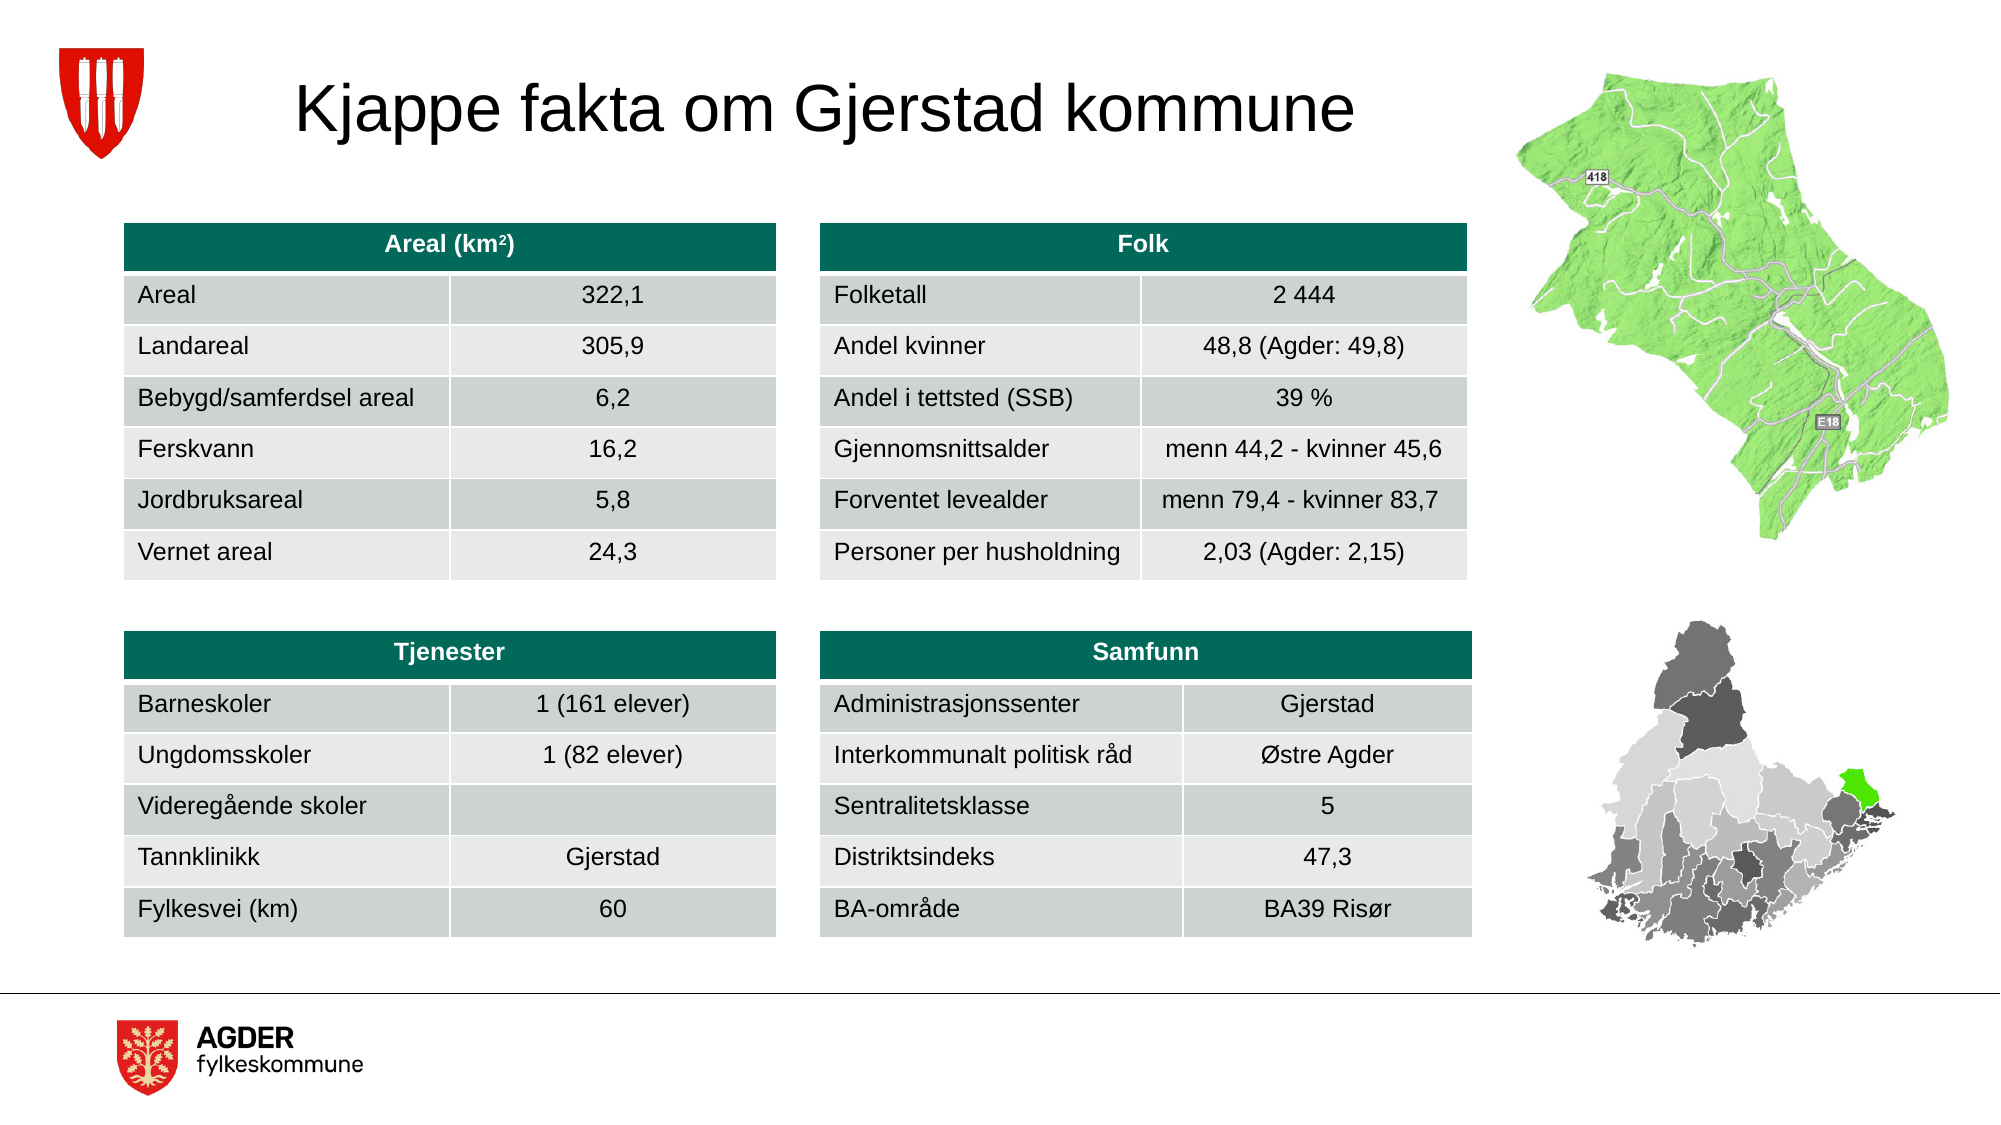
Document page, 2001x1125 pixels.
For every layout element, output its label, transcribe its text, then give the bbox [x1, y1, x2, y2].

table_cell Landareal [124, 326, 449, 375]
table_cell 16,2 [451, 428, 776, 478]
table_cell Gjennomsnittsalder [820, 428, 1140, 478]
table_header Tjenester [124, 631, 776, 679]
table_cell Gjerstad [451, 836, 776, 886]
table_cell 1 (161 elever) [451, 685, 776, 732]
table_cell menn 79,4 - kvinner 83,7 [1142, 479, 1467, 529]
table_cell Interkommunalt politisk råd [820, 734, 1182, 783]
table_cell 39 % [1142, 377, 1467, 426]
table_cell Bebygd/samferdsel areal [124, 377, 449, 426]
table_cell Jordbruksareal [124, 479, 449, 529]
table_cell Gjerstad [1184, 685, 1472, 732]
table_cell 1 (82 elever) [451, 734, 776, 783]
table_cell 60 [451, 888, 776, 937]
table_cell 5,8 [451, 479, 776, 529]
table_cell 6,2 [451, 377, 776, 426]
table_header Areal (km2) [124, 223, 776, 271]
table_cell Østre Agder [1184, 734, 1472, 783]
table_cell Sentralitetsklasse [820, 785, 1182, 835]
table_cell BA39 Risør [1184, 888, 1472, 937]
table_cell 305,9 [451, 326, 776, 375]
table_cell Fylkesvei (km) [124, 888, 449, 937]
picture [1493, 20, 1971, 973]
table_cell Areal [124, 276, 449, 324]
table_cell Barneskoler [124, 685, 449, 732]
table_cell 47,3 [1184, 836, 1472, 886]
table_header Samfunn [820, 631, 1472, 679]
table_cell 5 [1184, 785, 1472, 835]
table_cell Andel kvinner [820, 326, 1140, 375]
table_cell BA-område [820, 888, 1182, 937]
table_cell Tannklinikk [124, 836, 449, 886]
table_cell 24,3 [451, 531, 776, 580]
table_header Folk [820, 223, 1467, 271]
table_cell Distriktsindeks [820, 836, 1182, 886]
table_cell Personer per husholdning [820, 531, 1140, 580]
picture [57, 48, 145, 159]
title Kjappe fakta om Gjerstad kommune [294, 48, 1493, 161]
table_cell Forventet levealder [820, 479, 1140, 529]
table_cell Andel i tettsted (SSB) [820, 377, 1140, 426]
table_cell 48,8 (Agder: 49,8) [1142, 326, 1467, 375]
table_cell Folketall [820, 276, 1140, 324]
picture [117, 1020, 363, 1096]
table_cell [451, 785, 776, 835]
table_cell menn 44,2 - kvinner 45,6 [1142, 428, 1467, 478]
table_cell Videregående skoler [124, 785, 449, 835]
table_cell Administrasjonssenter [820, 685, 1182, 732]
table_cell Ungdomsskoler [124, 734, 449, 783]
table_cell 2,03 (Agder: 2,15) [1142, 531, 1467, 580]
table_cell 2 444 [1142, 276, 1467, 324]
table_cell Vernet areal [124, 531, 449, 580]
table_cell 322,1 [451, 276, 776, 324]
table_cell Ferskvann [124, 428, 449, 478]
